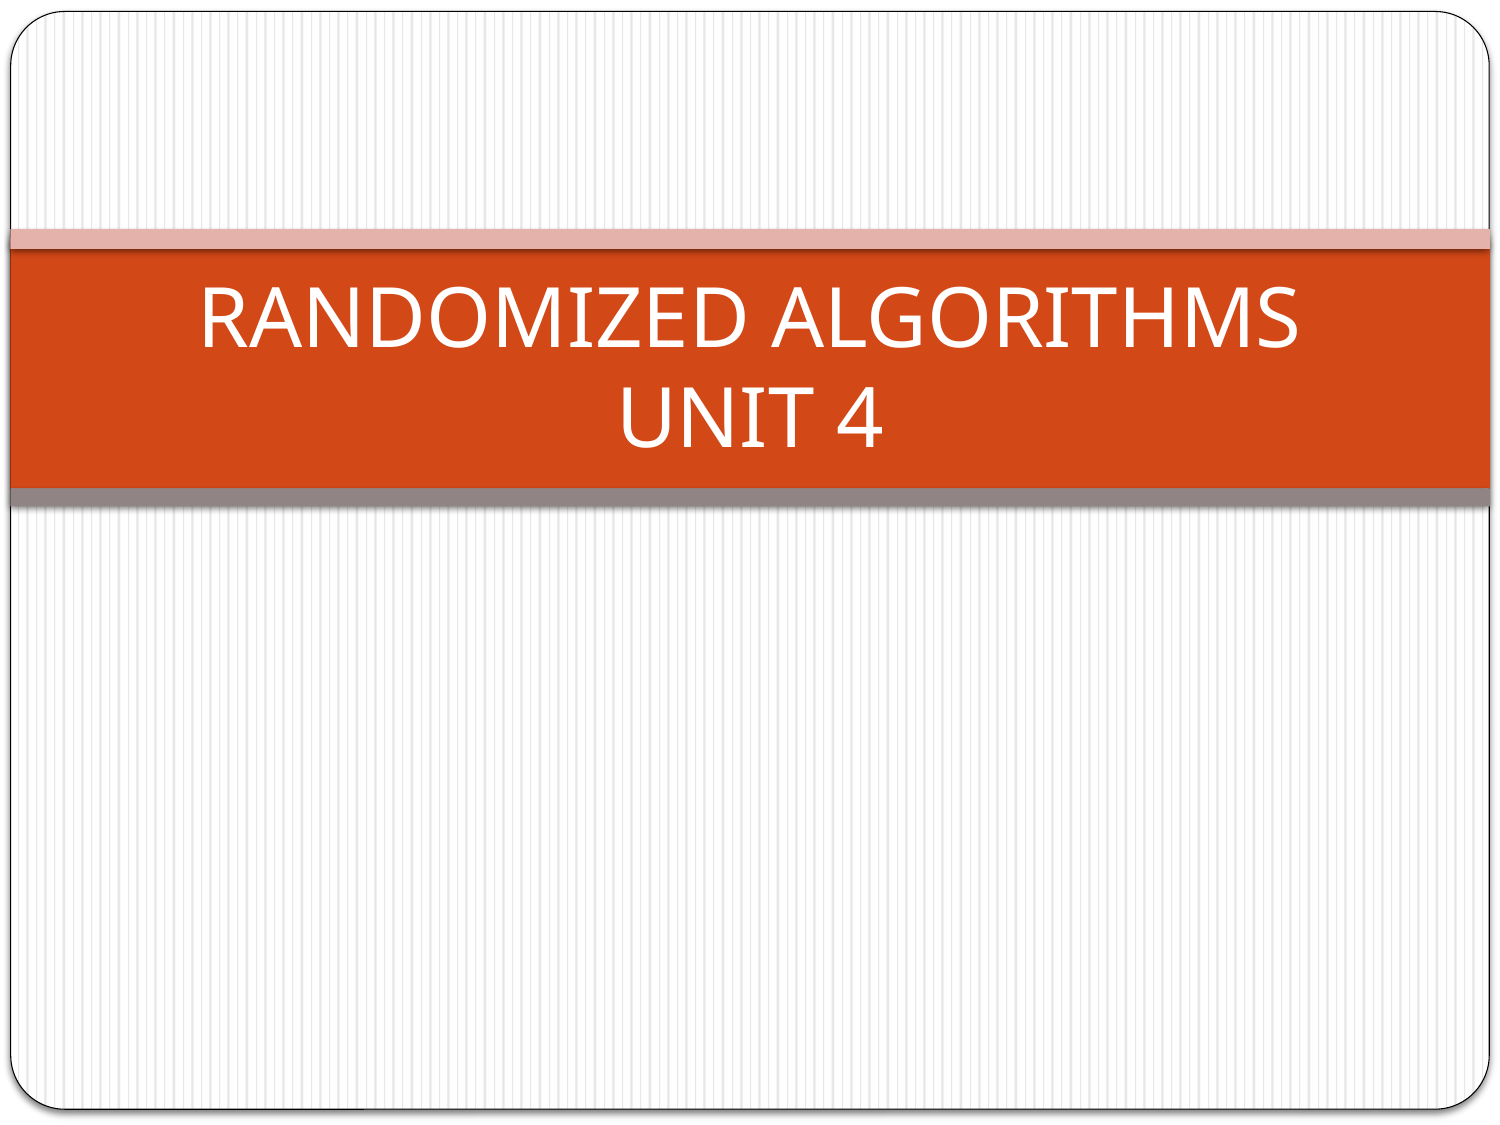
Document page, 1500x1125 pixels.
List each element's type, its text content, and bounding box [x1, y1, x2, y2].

title RANDOMIZED ALGORITHMS UNIT 4 [75, 247, 1425, 489]
